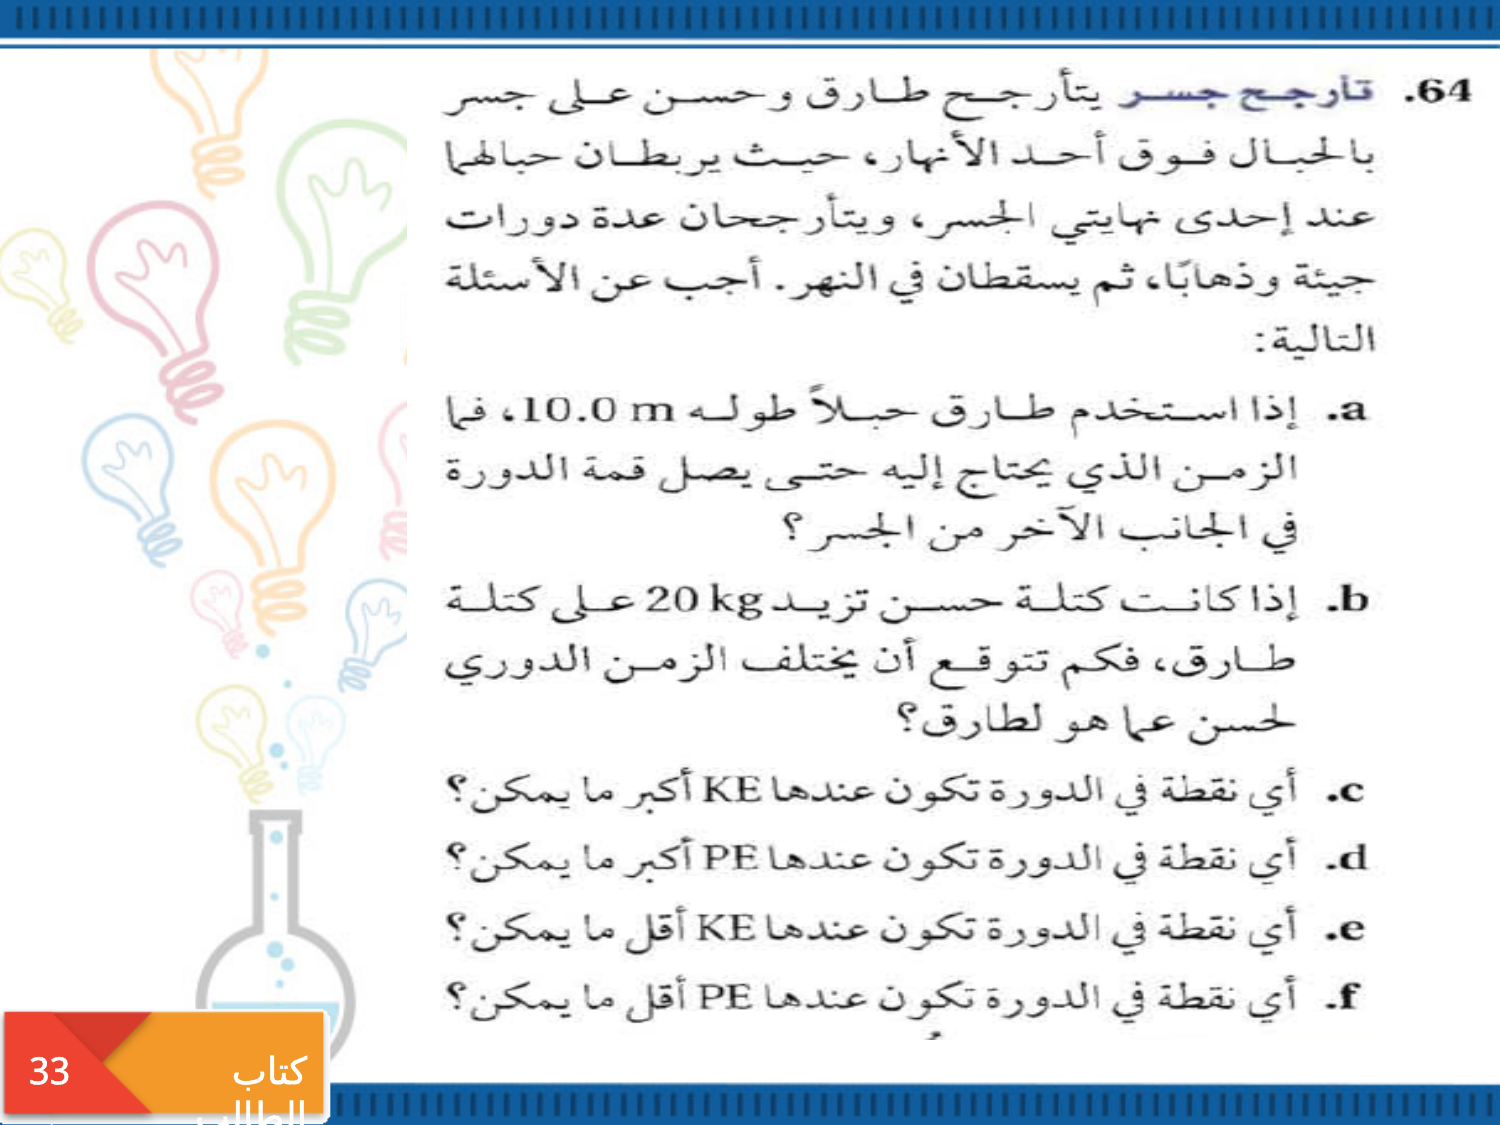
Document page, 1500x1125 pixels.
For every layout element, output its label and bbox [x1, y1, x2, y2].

text_box [0, 1005, 336, 1125]
picture [0, 0, 1500, 1125]
